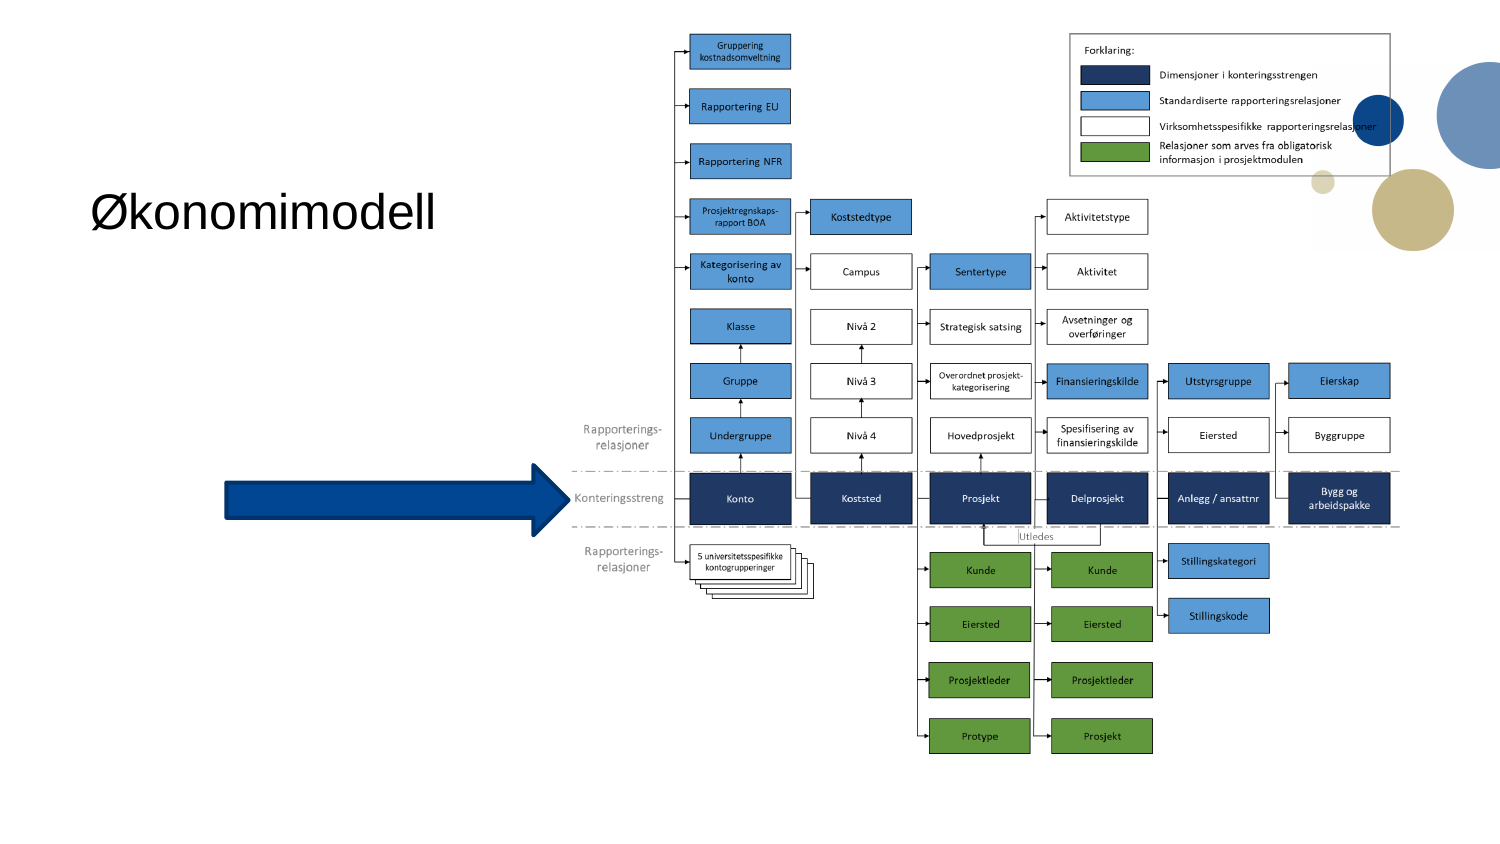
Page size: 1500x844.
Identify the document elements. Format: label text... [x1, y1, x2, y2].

picture [566, 33, 1500, 754]
text_box [224, 463, 561, 538]
list Økonomimodell [75, 176, 561, 405]
